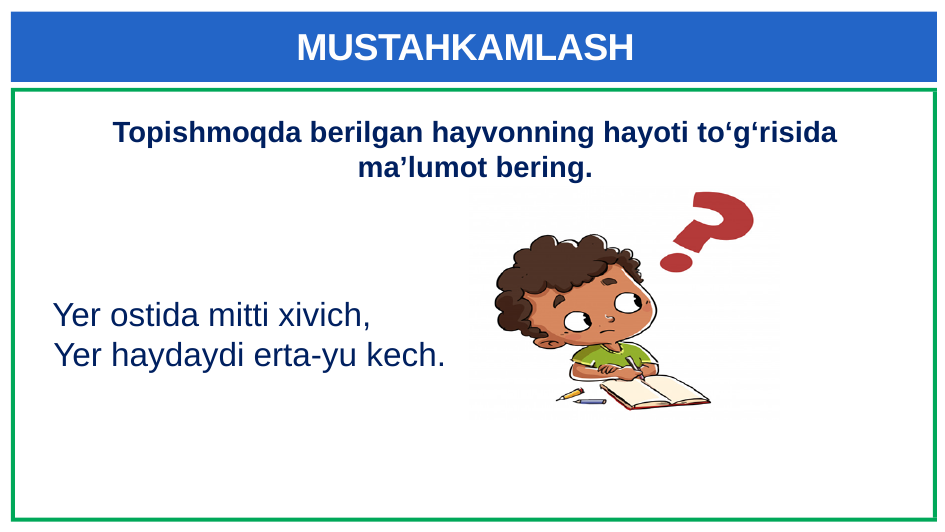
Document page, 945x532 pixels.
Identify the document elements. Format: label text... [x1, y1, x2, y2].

picture [469, 185, 780, 421]
text_box Topishmoqda berilgan hayvonning hayoti to‘g‘risida ma’lumot bering. Yer ostida mitti xivich, Yer haydaydi erta-yu kech. [29, 106, 922, 381]
title MUSTAHKAMLASH [11, 0, 928, 91]
